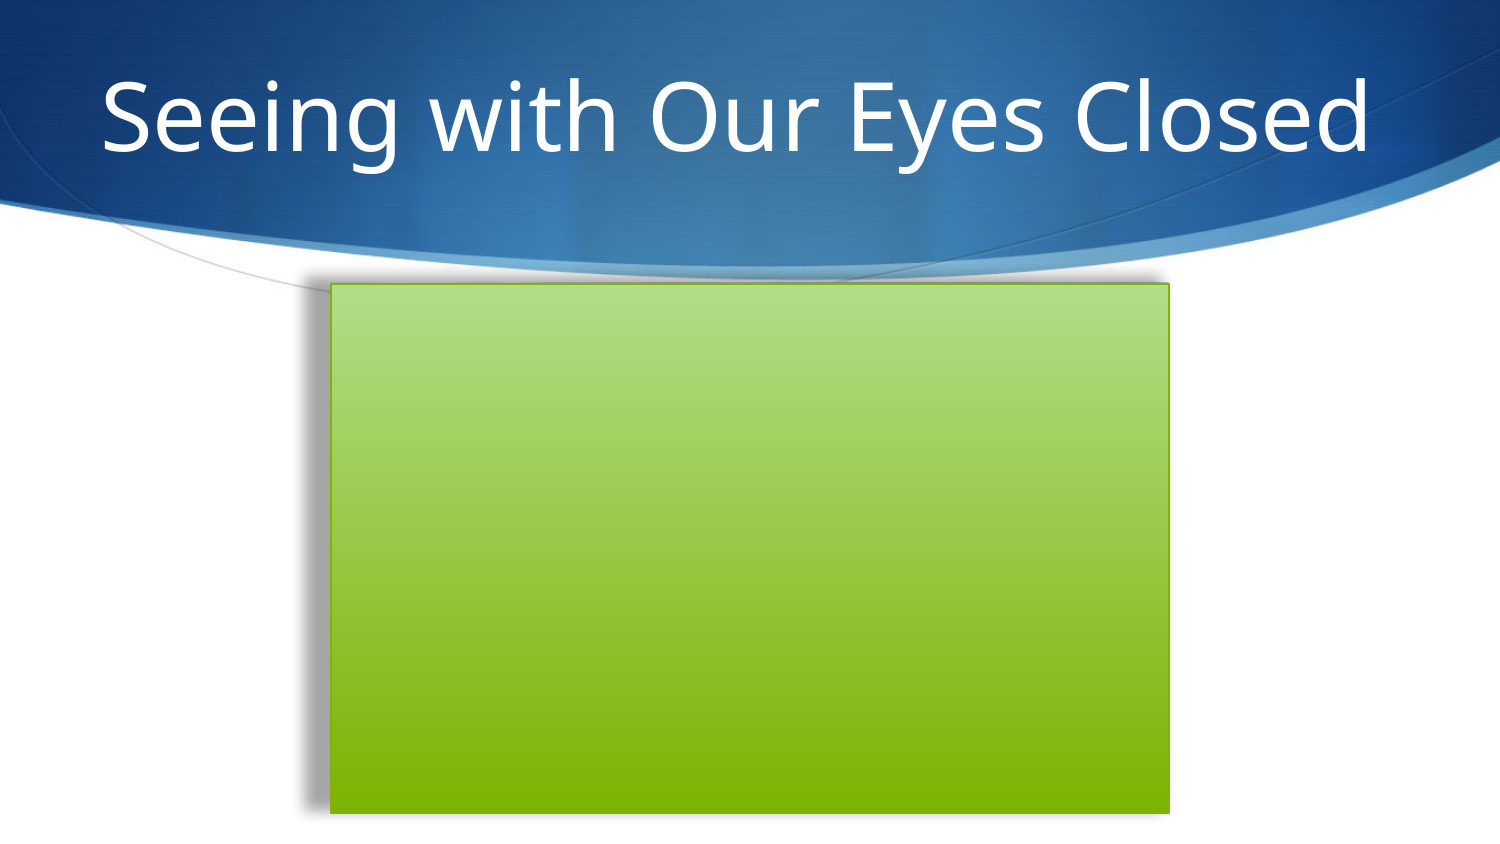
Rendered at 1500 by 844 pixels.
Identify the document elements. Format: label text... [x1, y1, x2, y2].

picture [0, 0, 1500, 844]
title Seeing with Our Eyes Closed [75, 42, 1425, 184]
